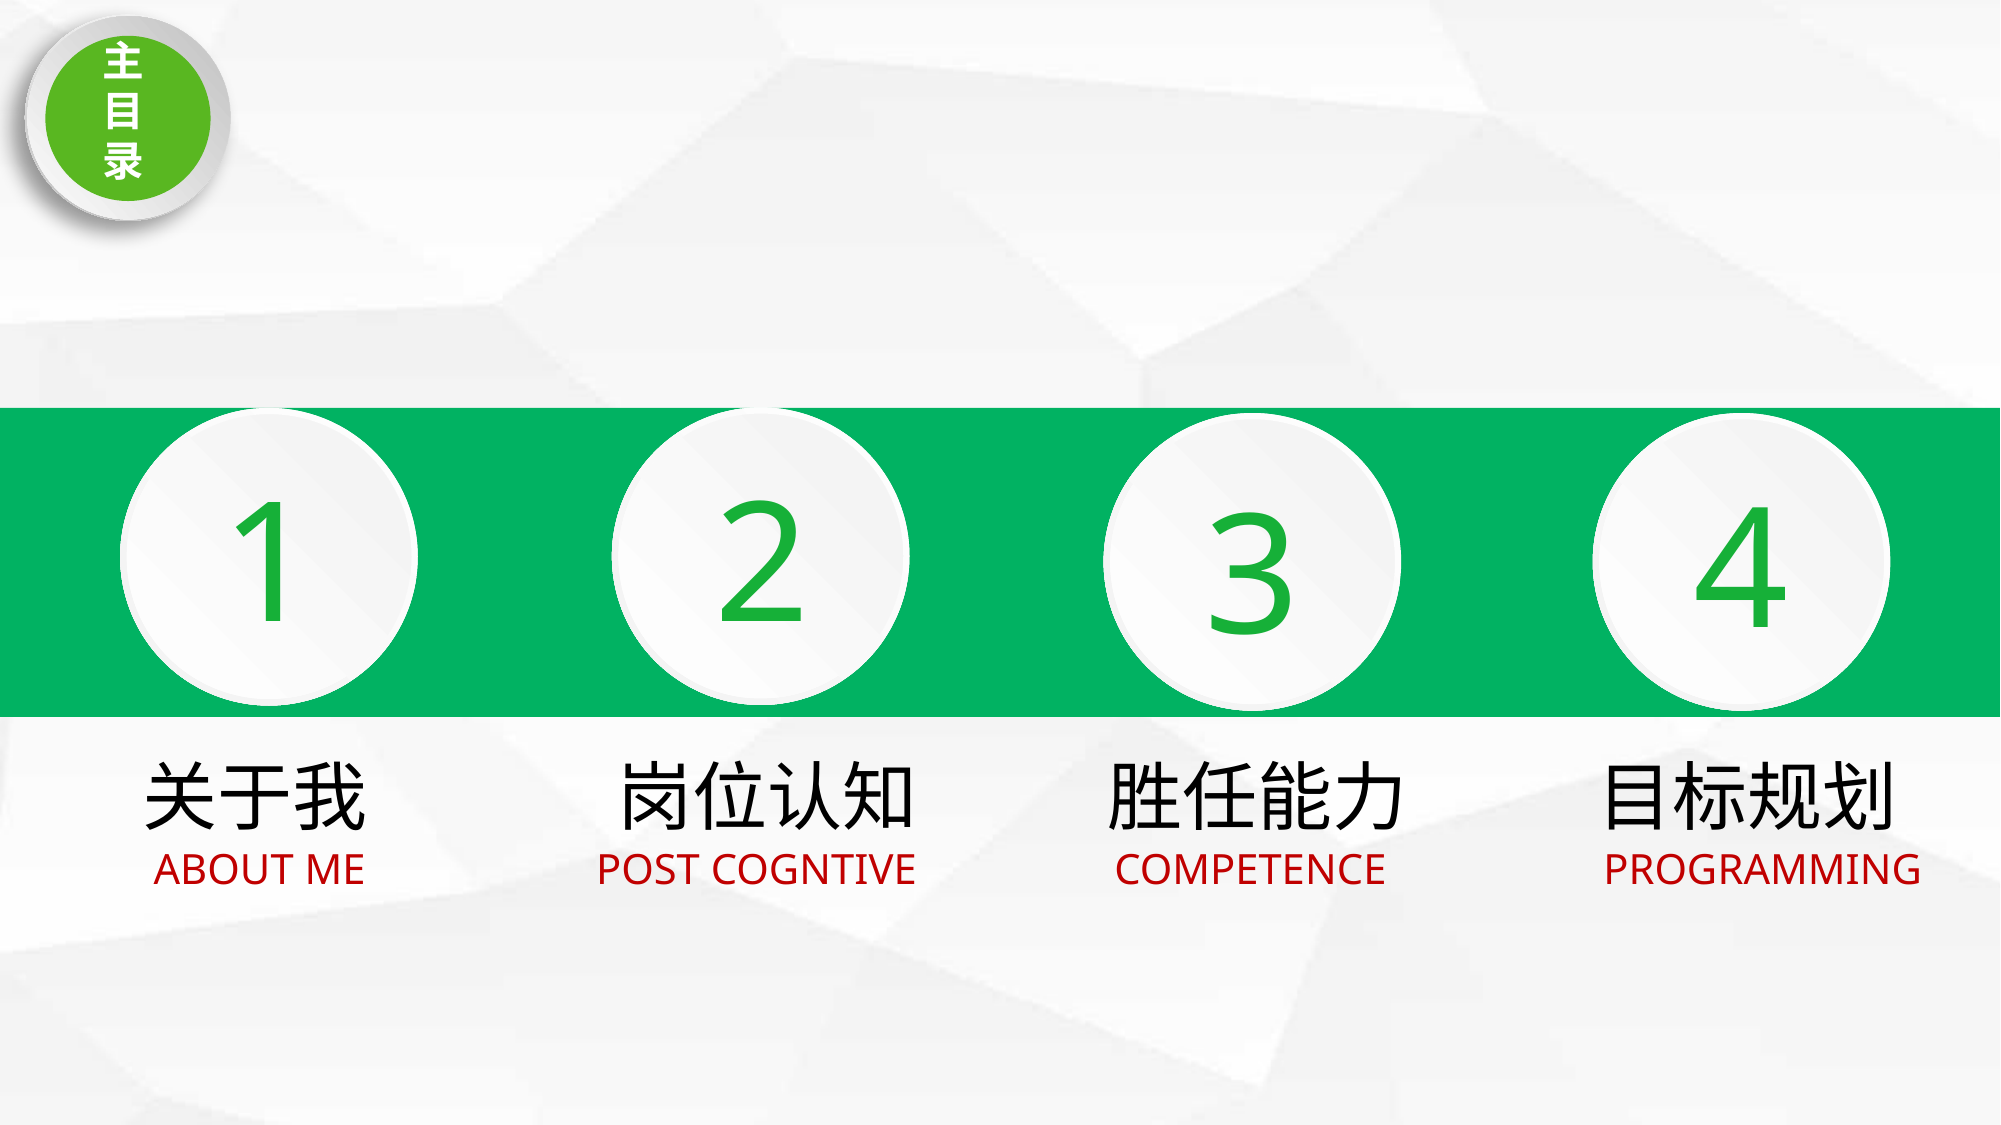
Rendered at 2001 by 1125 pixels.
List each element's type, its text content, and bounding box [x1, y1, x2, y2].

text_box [120, 407, 418, 706]
text_box 胜任能力 [1092, 741, 1484, 847]
text_box PROGRAMMING [1588, 835, 1938, 901]
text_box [24, 14, 231, 221]
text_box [611, 407, 910, 705]
text_box ABOUT ME [138, 835, 381, 901]
text_box 目标规划 [1582, 741, 1946, 847]
text_box 关于我 [127, 741, 439, 847]
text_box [1103, 412, 1402, 711]
text_box [0, 407, 2000, 718]
text_box 岗位认知 [602, 741, 958, 847]
picture [0, 0, 2001, 1125]
text_box COMPETENCE [1099, 835, 1402, 901]
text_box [1592, 412, 1891, 711]
text_box POST COGNTIVE [581, 835, 932, 901]
